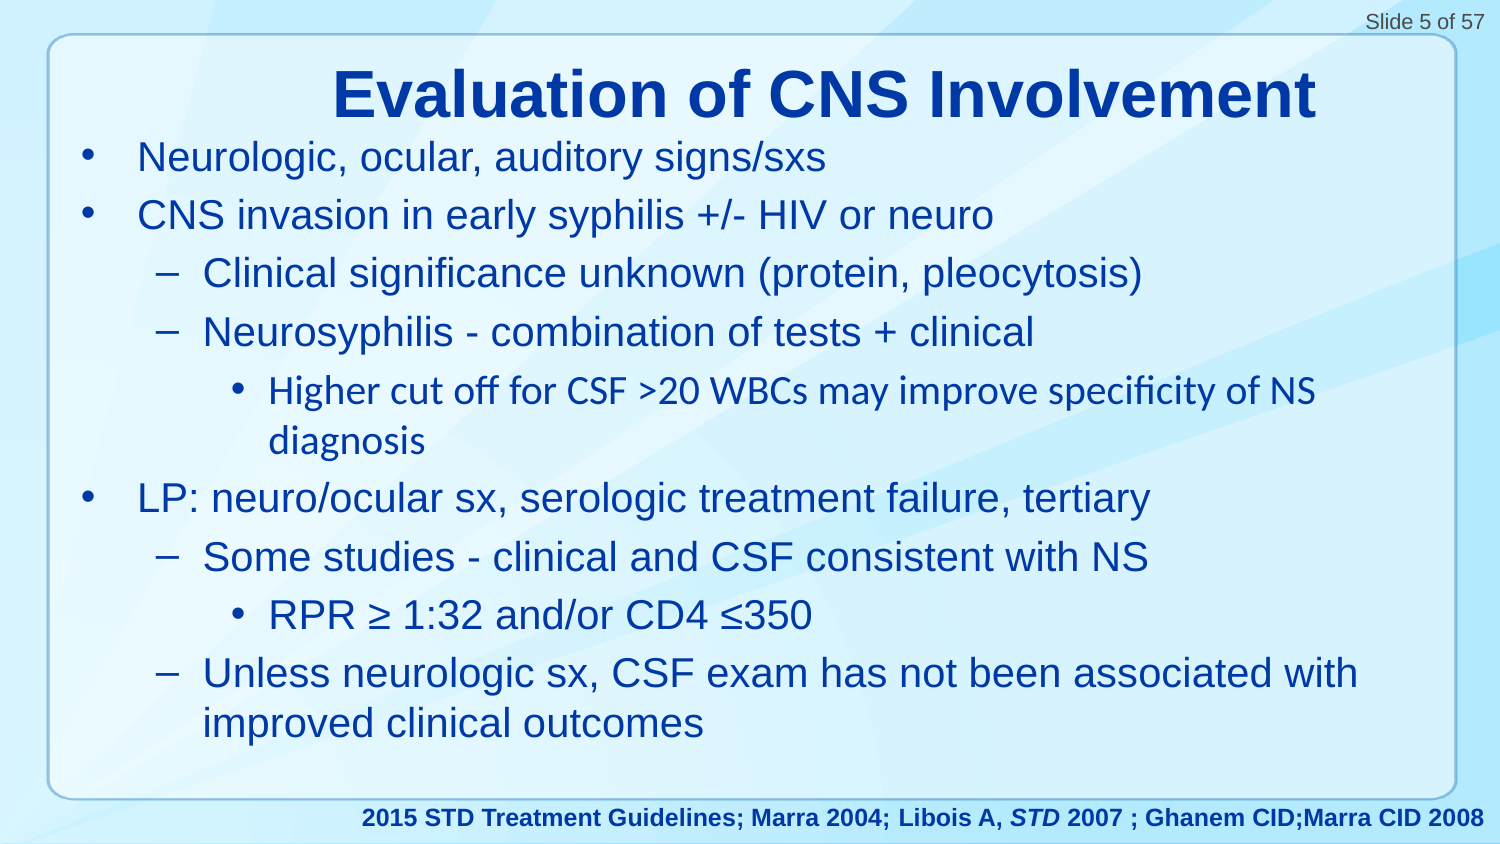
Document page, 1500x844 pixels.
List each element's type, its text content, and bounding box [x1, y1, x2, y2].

text_box 2015 STD Treatment Guidelines; Marra 2004; Libois A, STD 2007 ; Ghanem CID;Marra CID 2008 [12, 794, 1500, 844]
picture [1440, 19, 1446, 28]
list Neurologic, ocular, auditory signs/sxs CNS invasion in early syphilis +/- HIV or neuro Clinical significance unknown (protein, pleocytosis) Neurosyphilis - combination of tests + clinical Higher cut off for CSF >20 WBCs may improve specificity of NS diagnosis LP: neuro/ocular sx, serologic treatment failure, tertiary Some studies - clinical and CSF consistent with NS RPR ≥ 1:32 and/or CD4 ≤350 Unless neurologic sx, CSF exam has not been associated with improved clinical outcomes [66, 121, 1482, 754]
title Evaluation of CNS Involvement [62, 0, 1438, 37]
picture [0, 0, 1500, 844]
